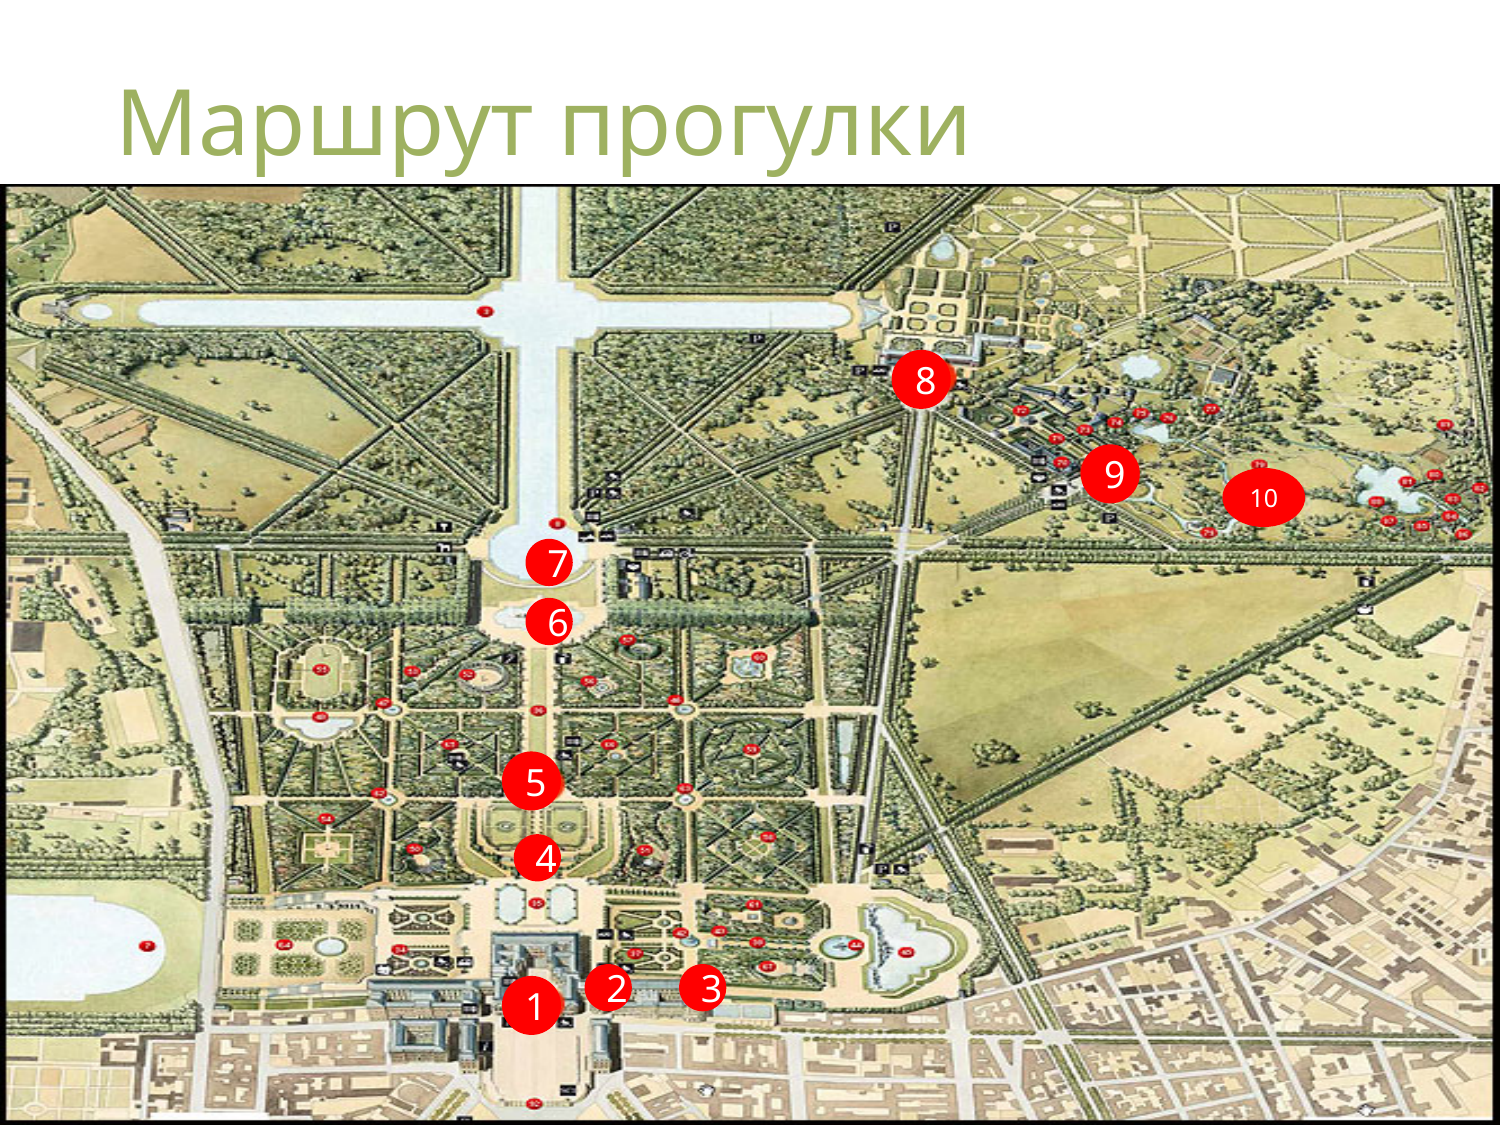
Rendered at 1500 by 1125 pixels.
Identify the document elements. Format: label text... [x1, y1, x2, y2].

title Маршрут прогулки [100, 37, 1438, 184]
picture [0, 184, 1500, 1125]
